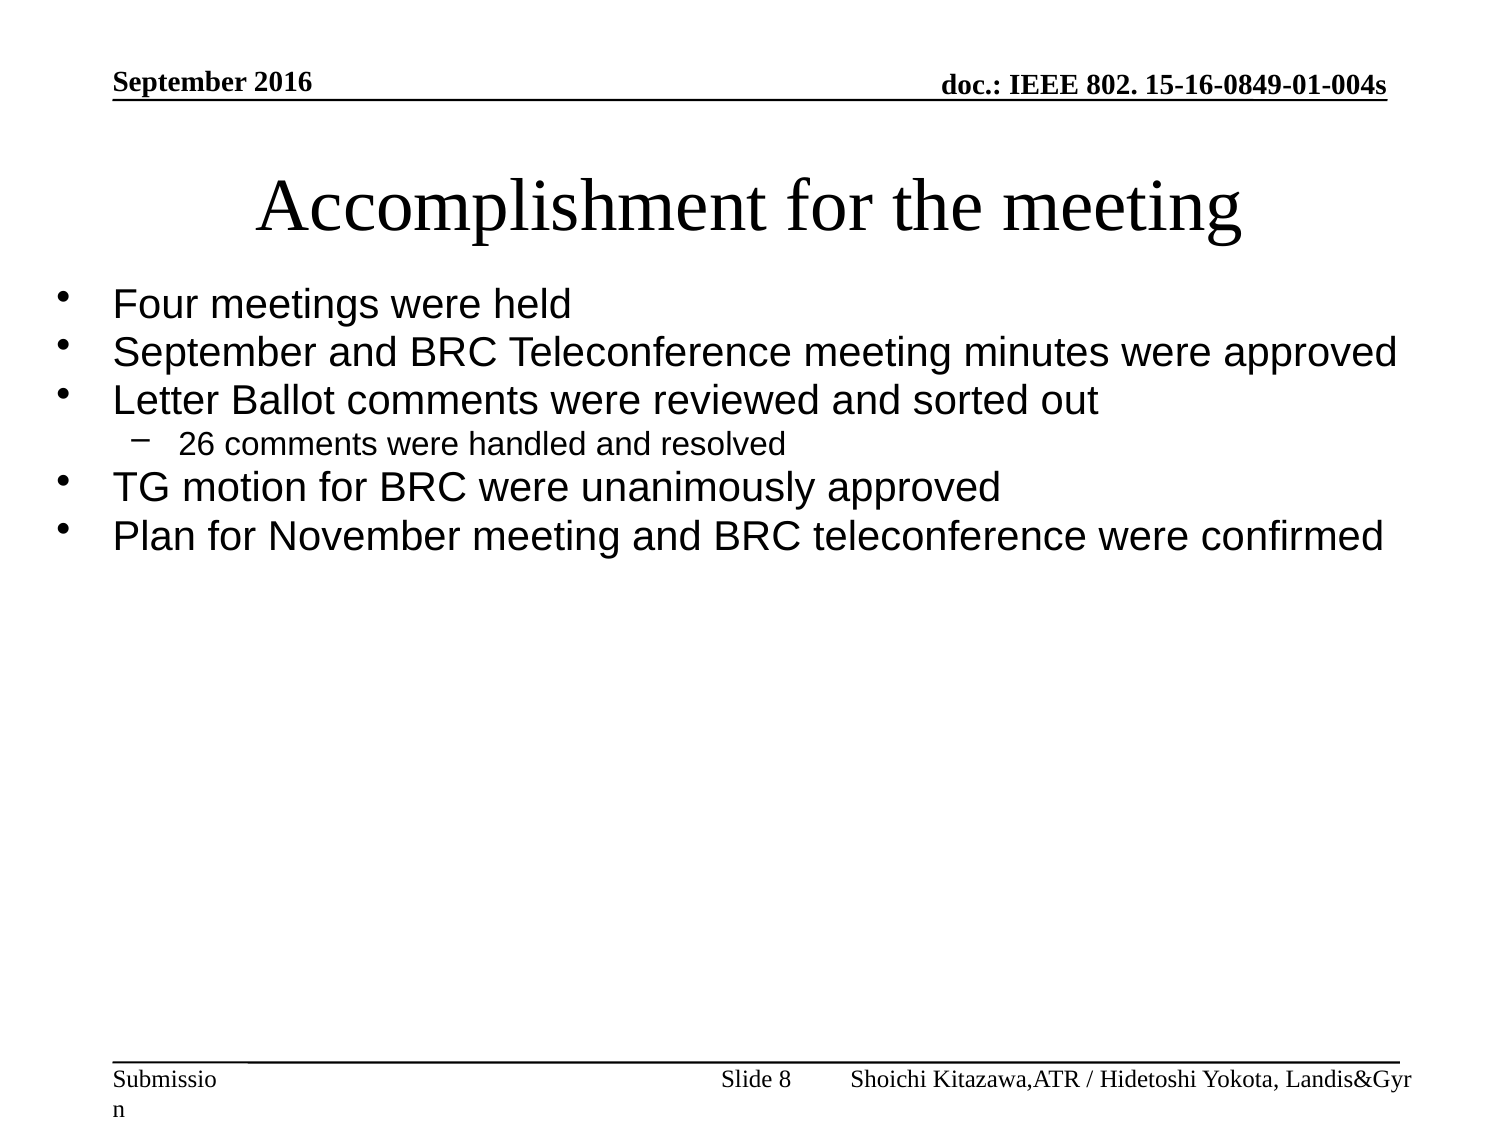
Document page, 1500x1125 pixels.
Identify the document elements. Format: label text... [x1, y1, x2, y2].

footer Shoichi Kitazawa,ATR / Hidetoshi Yokota, Landis&Gyr [799, 1062, 1413, 1123]
title Accomplishment for the meeting [112, 112, 1388, 278]
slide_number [112, 62, 375, 98]
list Four meetings were held September and BRC Teleconference meeting minutes were approved Letter Ballot comments were reviewed and sorted out 26 comments were handled and resolved TG motion for BRC were unanimously approved Plan for November meeting and BRC teleconference were confirmed [41, 278, 1459, 1036]
slide_number Slide 8 [712, 1062, 800, 1093]
